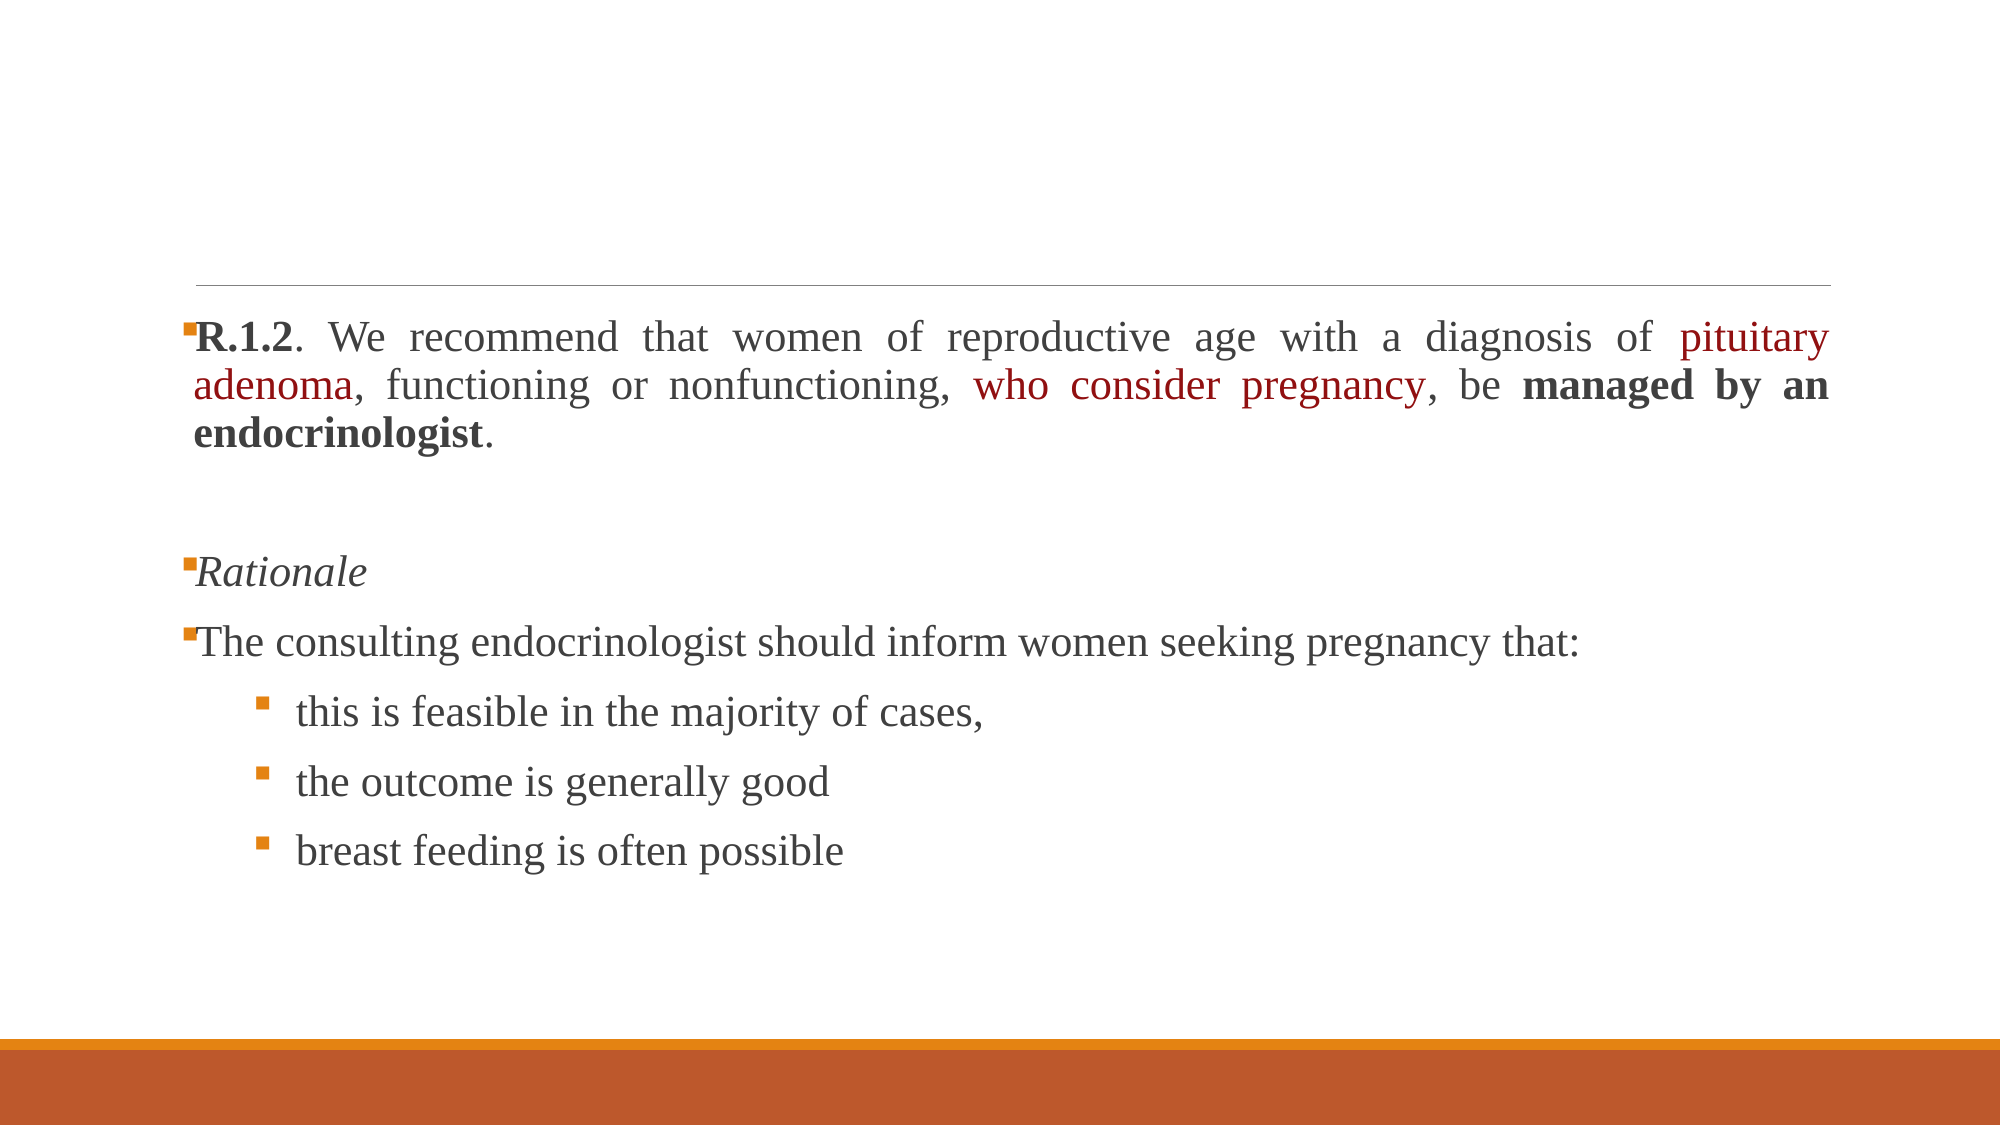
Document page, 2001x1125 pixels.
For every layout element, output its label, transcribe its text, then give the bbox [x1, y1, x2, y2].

list R.1.2. We recommend that women of reproductive age with a diagnosis of pituitary adenoma, functioning or nonfunctioning, who consider pregnancy, be managed by an endocrinologist. Rationale The consulting endocrinologist should inform women seeking pregnancy that: this is feasible in the majority of cases, the outcome is generally good breast feeding is often possible [180, 305, 1830, 886]
